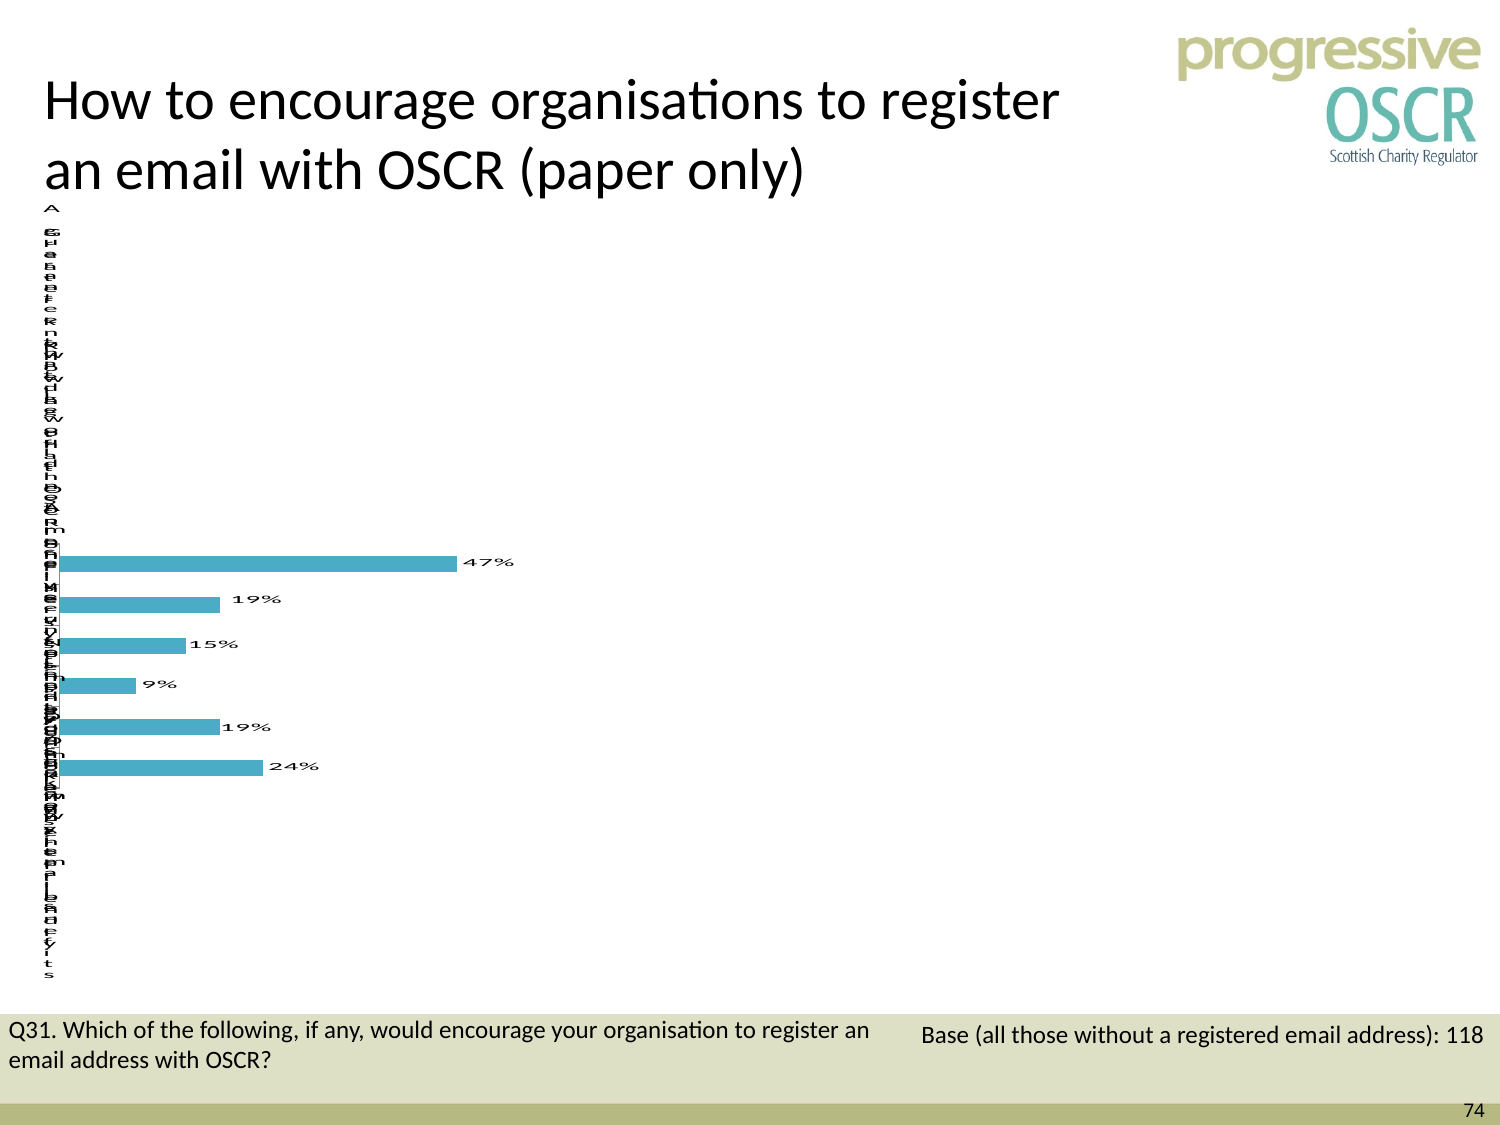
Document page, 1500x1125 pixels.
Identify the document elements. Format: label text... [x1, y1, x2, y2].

picture [0, 1056, 1500, 1125]
picture [1175, 23, 1483, 166]
slide_number 74 [1149, 1081, 1500, 1125]
chart [42, 204, 1465, 982]
text_box Q31. Which of the following, if any, would encourage your organisation to register an email address with OSCR? [0, 1006, 903, 1081]
text_box How to encourage organisations to register an email with OSCR (paper only) [29, 42, 1105, 220]
text_box Base (all those without a registered email address): 118 [224, 1011, 1500, 1056]
